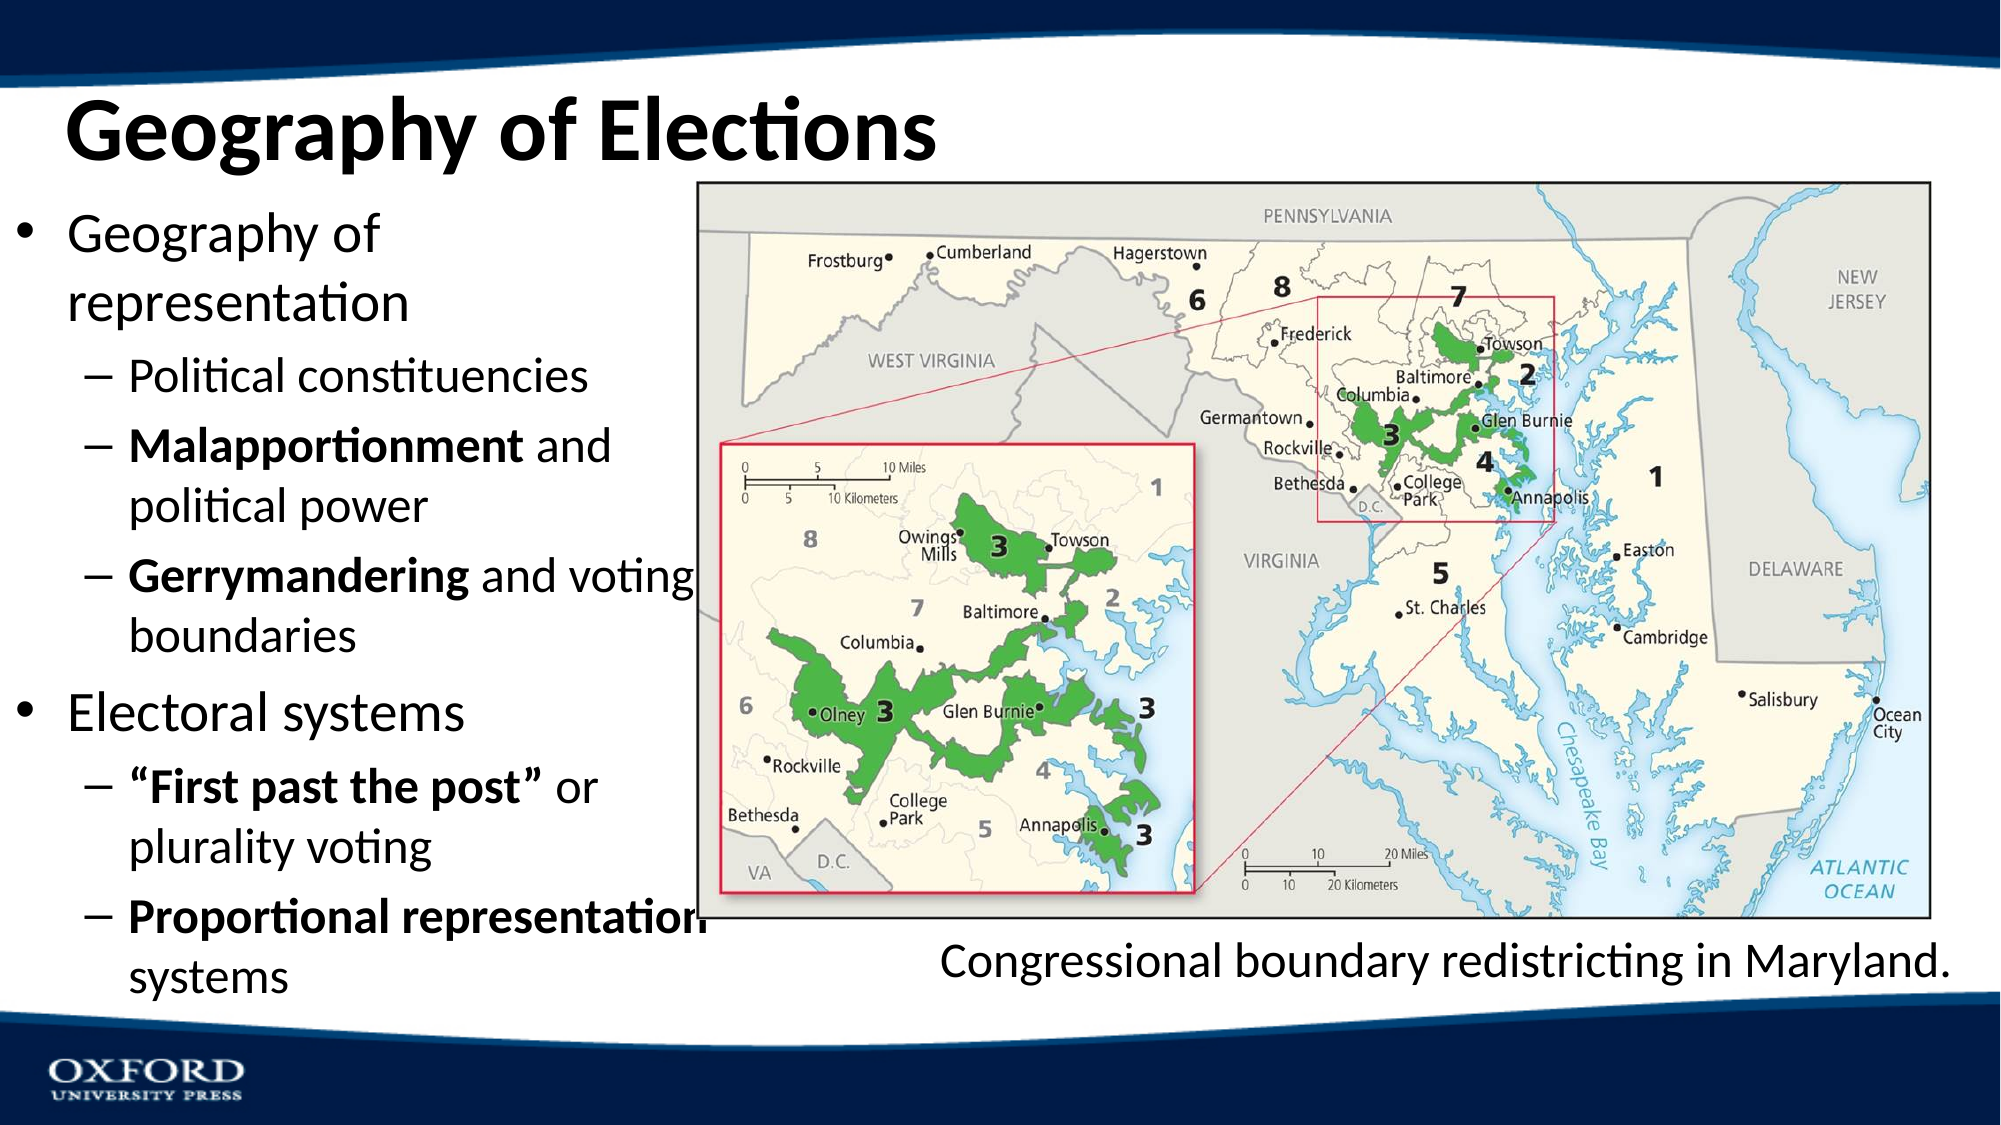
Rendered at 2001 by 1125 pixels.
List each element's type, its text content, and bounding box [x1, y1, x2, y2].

list Geography of representation Political constituencies Malapportionment and political power Gerrymandering and voting boundaries Electoral systems “First past the post” or plurality voting Proportional representation systems [0, 187, 713, 1013]
picture [0, 0, 2001, 1125]
title Geography of Elections [50, 59, 1950, 188]
list Congressional boundary redistricting in Maryland. [877, 920, 2000, 1069]
